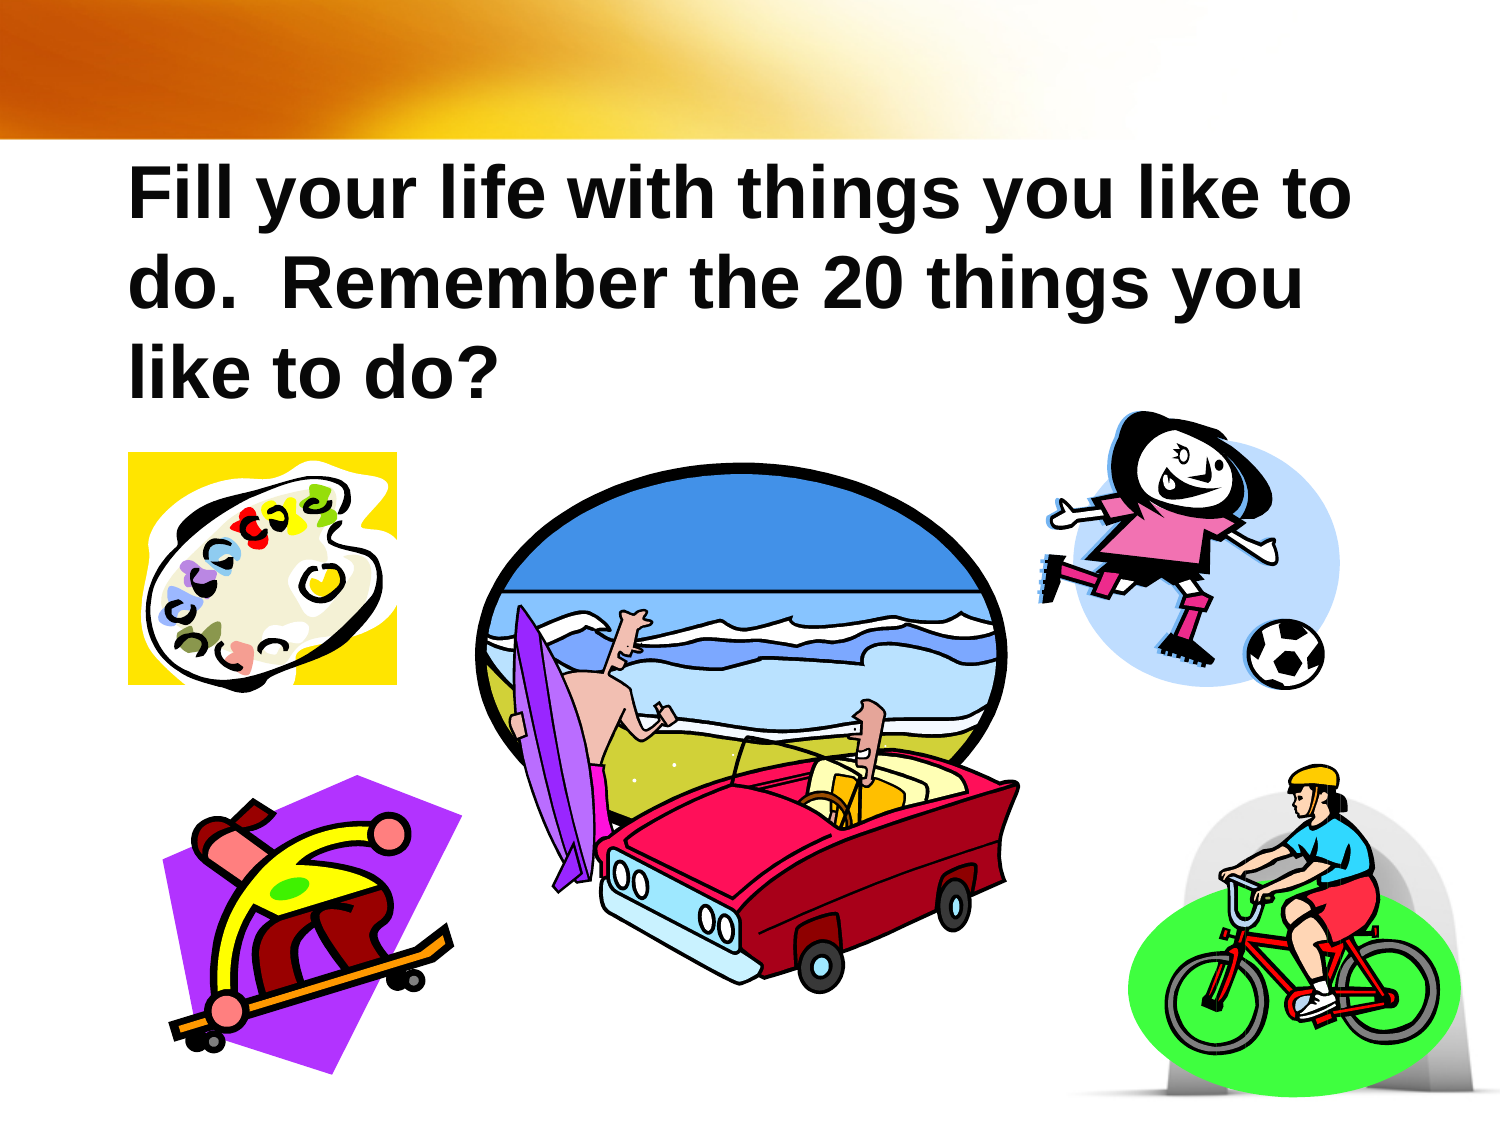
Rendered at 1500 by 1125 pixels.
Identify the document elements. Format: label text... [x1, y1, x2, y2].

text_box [1127, 762, 1461, 1098]
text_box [474, 462, 1021, 997]
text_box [1037, 399, 1340, 691]
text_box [162, 774, 463, 1075]
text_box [124, 449, 408, 715]
title Fill your life with things you like to do. Remember the 20 things you like to do? [112, 184, 1388, 372]
picture [0, 0, 1500, 1125]
